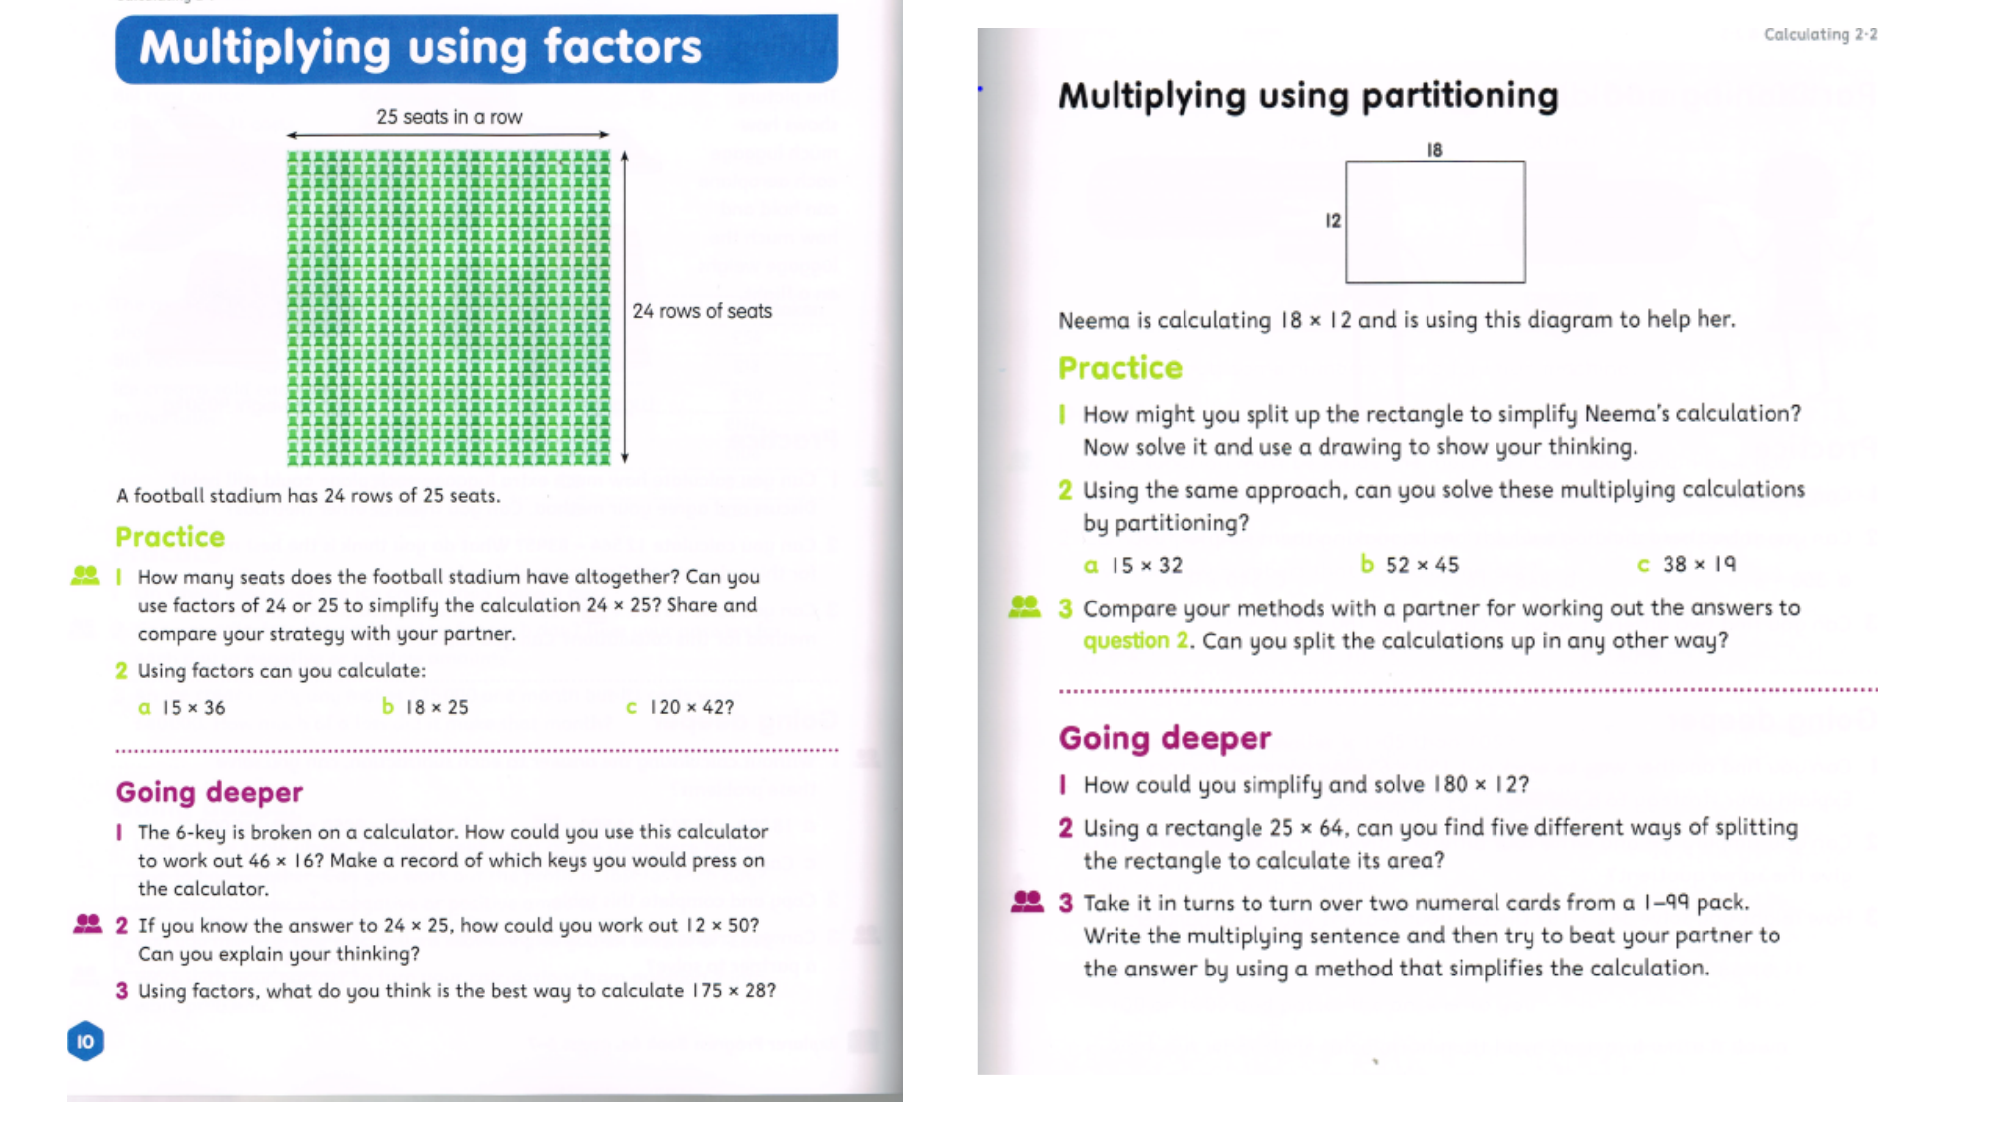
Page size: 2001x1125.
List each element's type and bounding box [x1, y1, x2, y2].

picture [67, 0, 903, 1102]
picture [977, 27, 1878, 1075]
